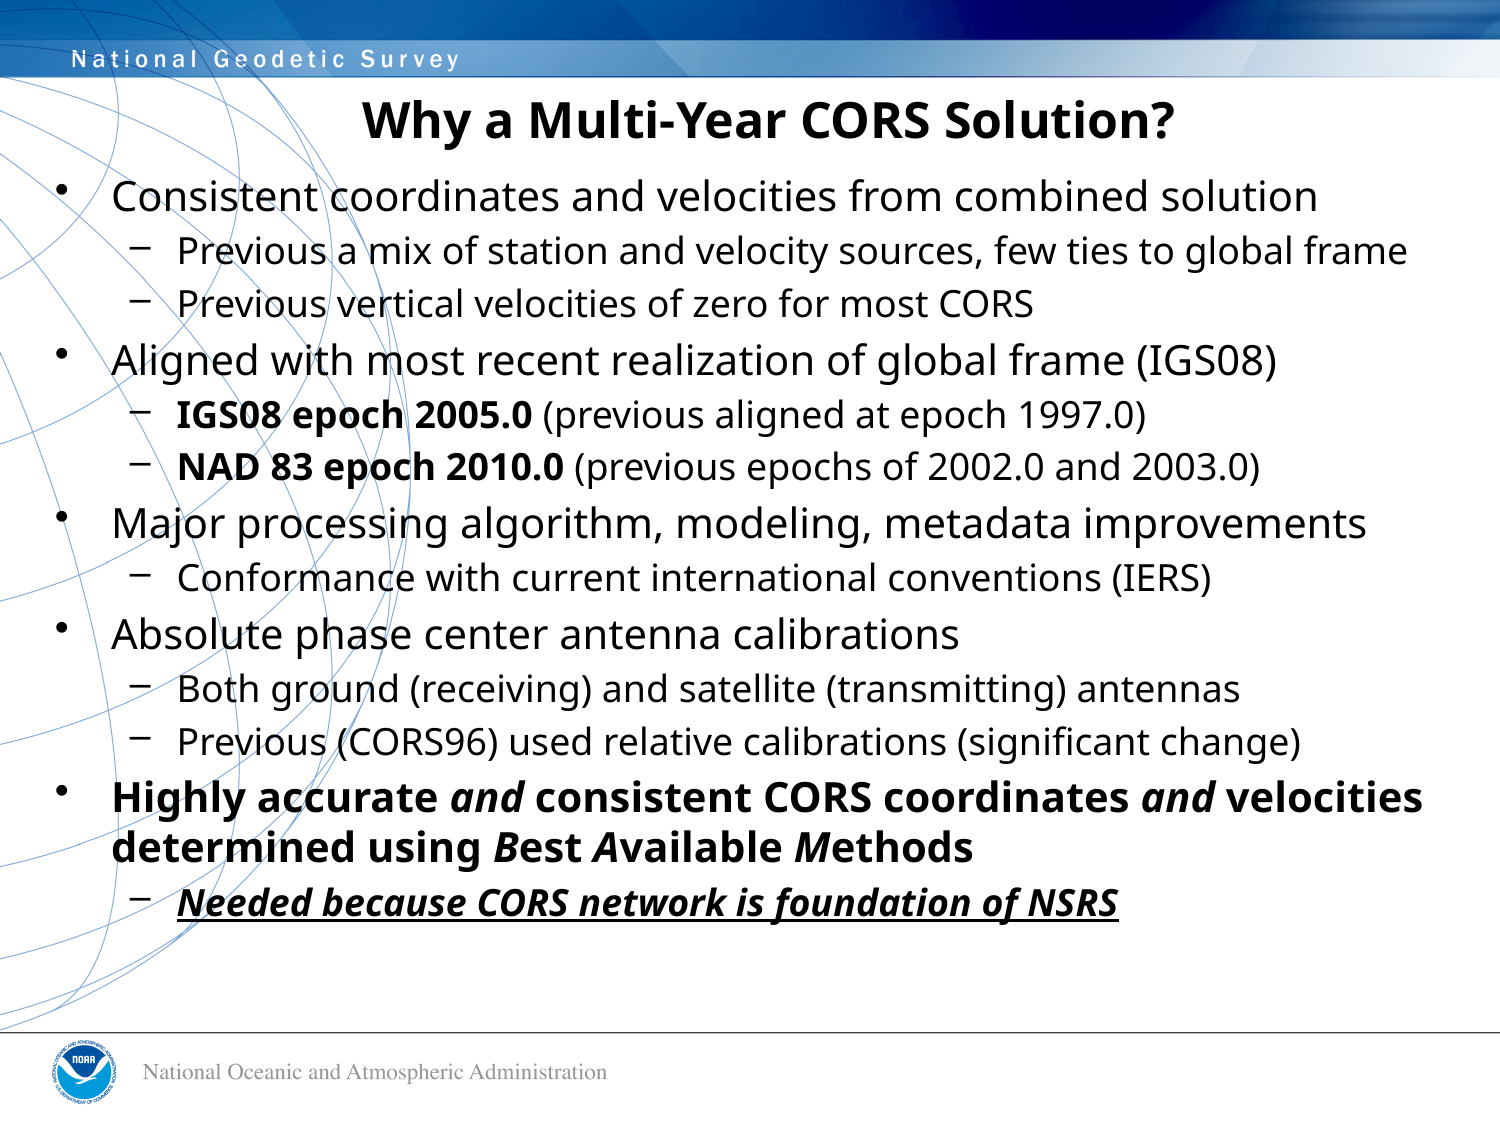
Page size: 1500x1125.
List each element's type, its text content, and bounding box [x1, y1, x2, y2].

list Consistent coordinates and velocities from combined solution Previous a mix of station and velocity sources, few ties to global frame Previous vertical velocities of zero for most CORS Aligned with most recent realization of global frame (IGS08) IGS08 epoch 2005.0 (previous aligned at epoch 1997.0) NAD 83 epoch 2010.0 (previous epochs of 2002.0 and 2003.0) Major processing algorithm, modeling, metadata improvements Conformance with current international conventions (IERS) Absolute phase center antenna calibrations Both ground (receiving) and satellite (transmitting) antennas Previous (CORS96) used relative calibrations (significant change) Highly accurate and consistent CORS coordinates and velocities determined using Best Available Methods Needed because CORS network is foundation of NSRS [39, 162, 1449, 1026]
picture [0, 0, 1500, 1125]
title Why a Multi-Year CORS Solution? [74, 24, 1463, 213]
